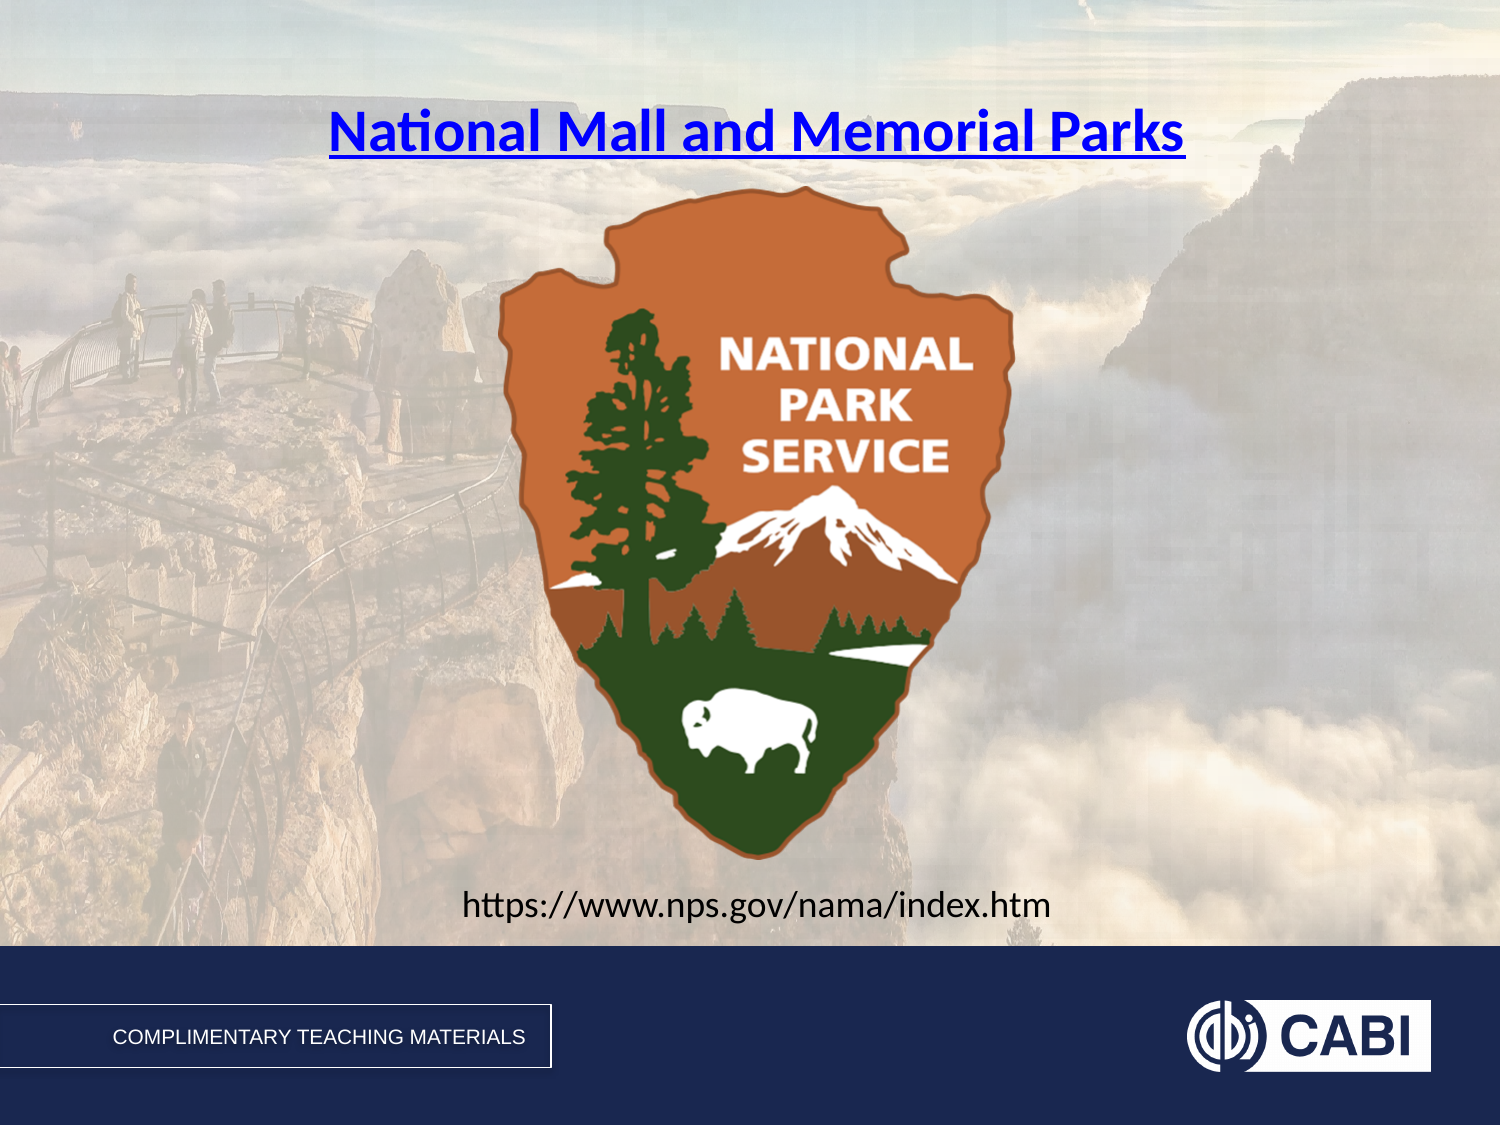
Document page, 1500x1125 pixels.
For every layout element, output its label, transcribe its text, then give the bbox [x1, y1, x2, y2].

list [498, 186, 1016, 861]
title National Mall and Memorial Parks [167, 45, 1348, 209]
picture [1187, 1000, 1431, 1072]
text_box https://www.nps.gov/nama/index.htm [447, 872, 1068, 933]
